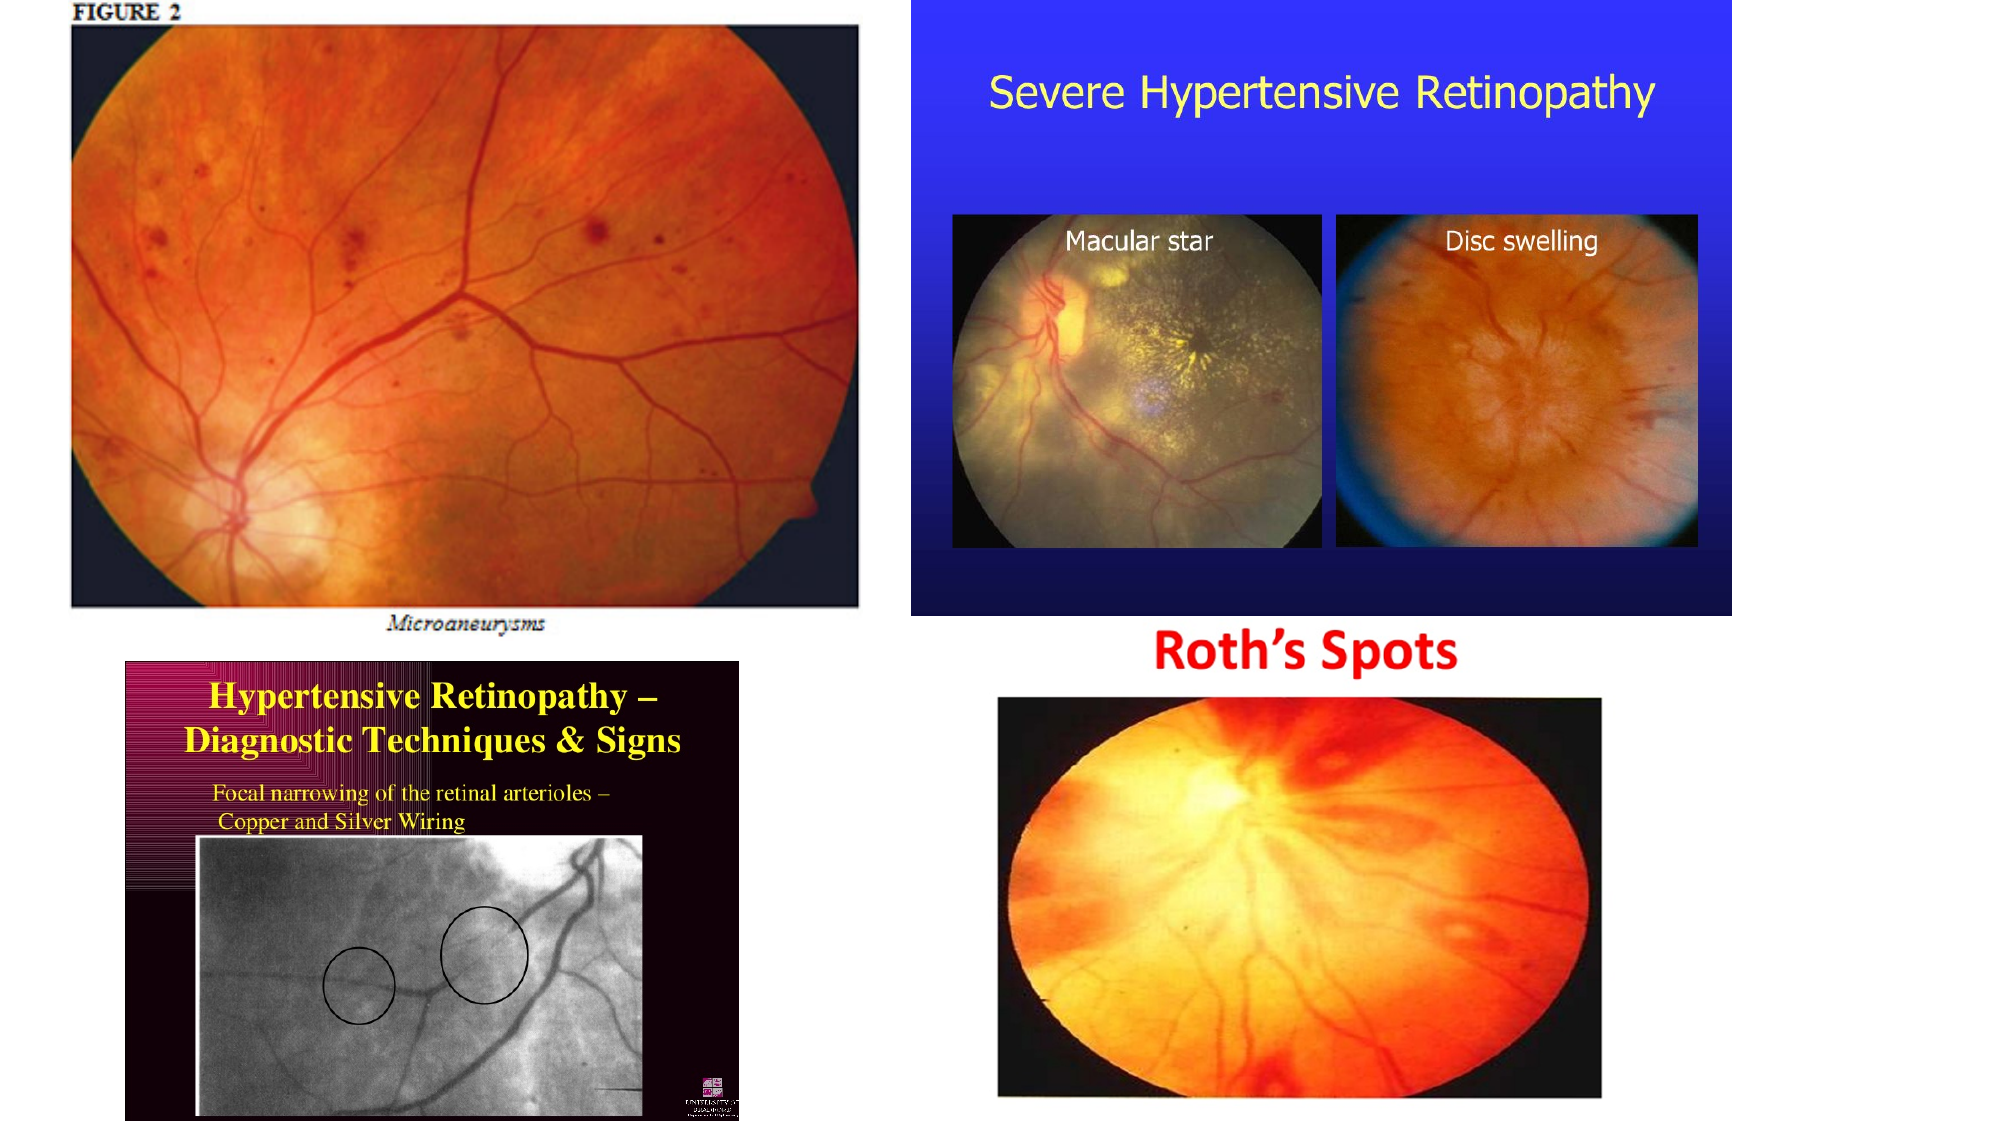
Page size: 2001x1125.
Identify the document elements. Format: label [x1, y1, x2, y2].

list [943, 616, 1667, 1125]
picture [68, 0, 863, 642]
picture [911, 0, 1732, 616]
picture [125, 661, 739, 1121]
